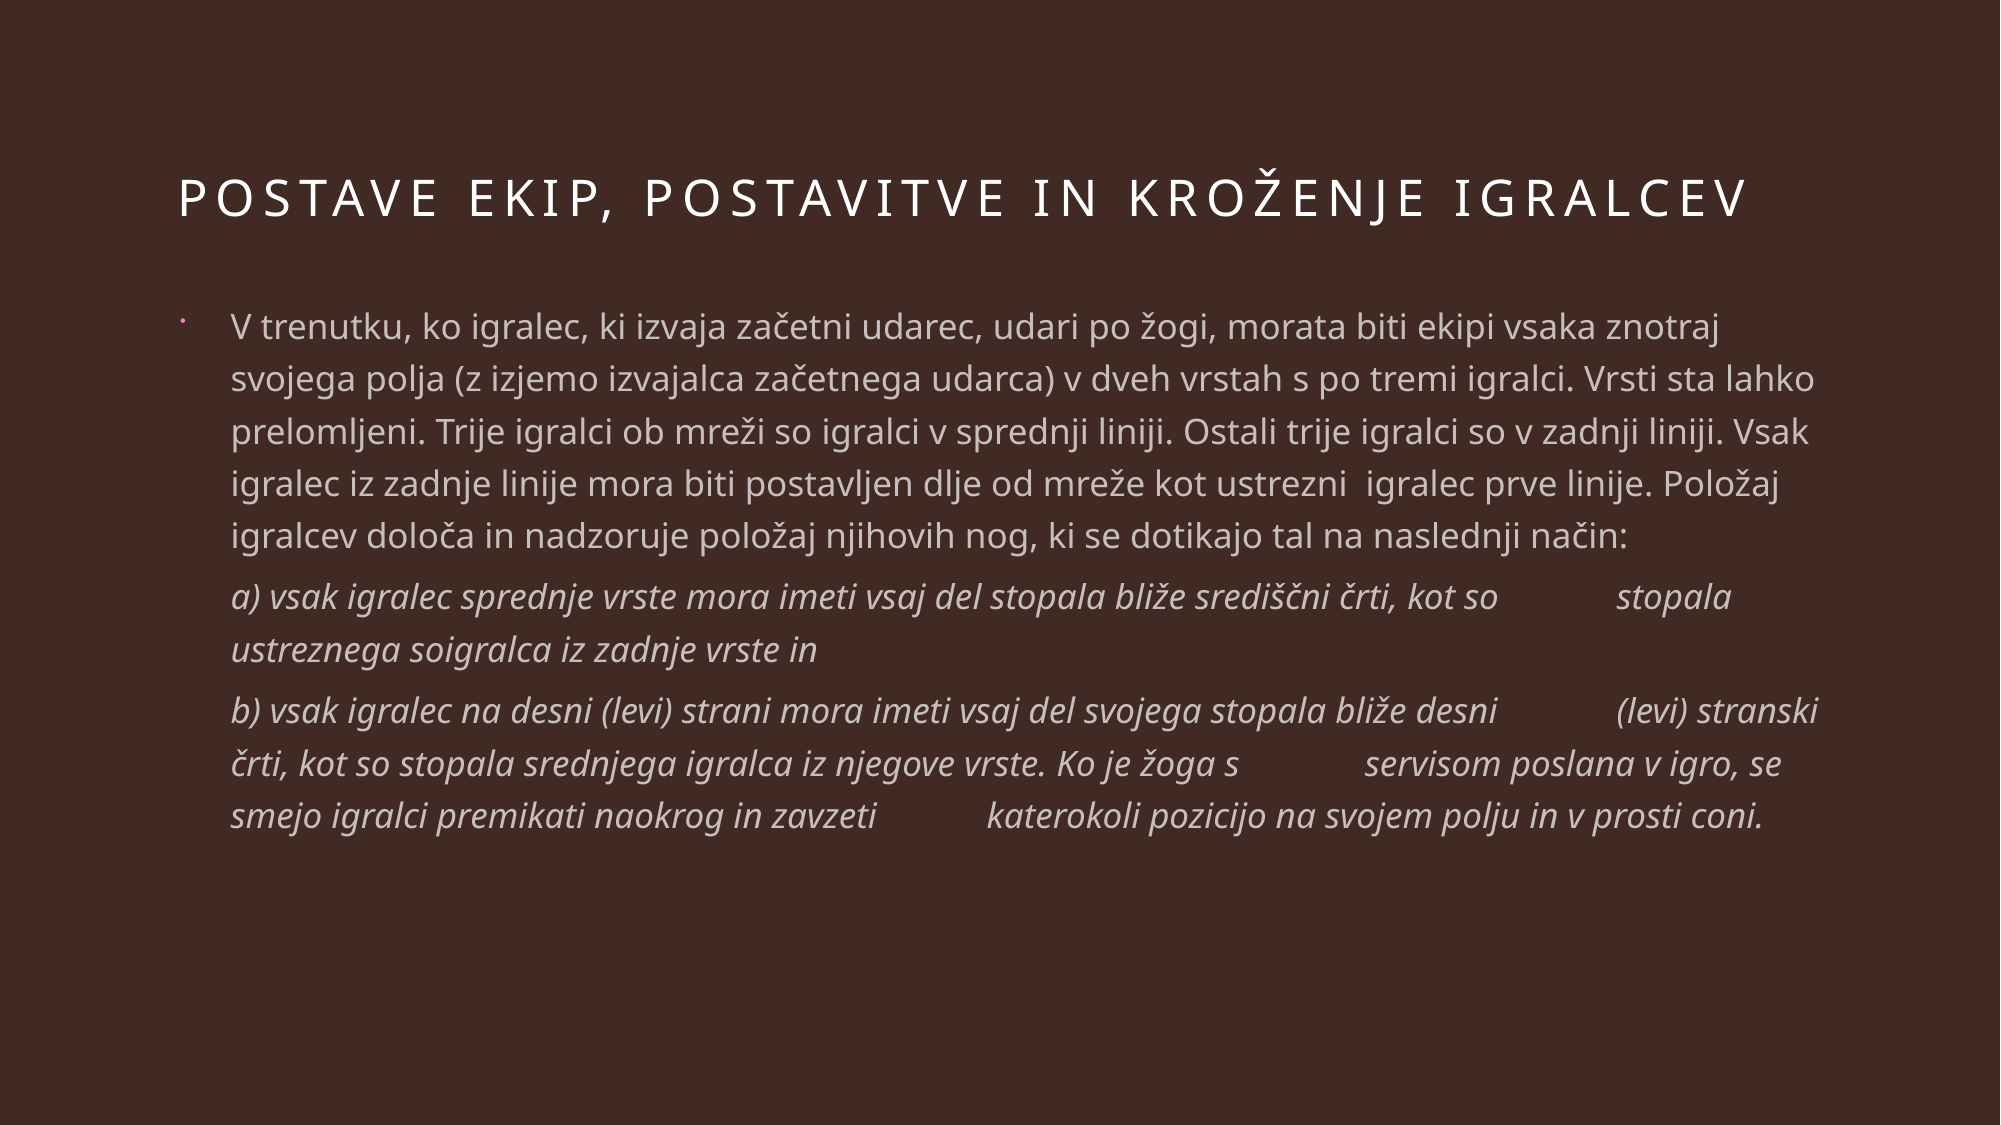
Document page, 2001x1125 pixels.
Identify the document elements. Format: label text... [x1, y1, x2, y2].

list V trenutku, ko igralec, ki izvaja začetni udarec, udari po žogi, morata biti ekipi vsaka znotraj svojega polja (z izjemo izvajalca začetnega udarca) v dveh vrstah s po tremi igralci. Vrsti sta lahko prelomljeni. Trije igralci ob mreži so igralci v sprednji liniji. Ostali trije igralci so v zadnji liniji. Vsak igralec iz zadnje linije mora biti postavljen dlje od mreže kot ustrezni igralec prve linije. Položaj igralcev določa in nadzoruje položaj njihovih nog, ki se dotikajo tal na naslednji način: a) vsak igralec sprednje vrste mora imeti vsaj del stopala bliže središčni črti, kot so stopala ustreznega soigralca iz zadnje vrste in b) vsak igralec na desni (levi) strani mora imeti vsaj del svojega stopala bliže desni (levi) stranski črti, kot so stopala srednjega igralca iz njegove vrste. Ko je žoga s servisom poslana v igro, se smejo igralci premikati naokrog in zavzeti katerokoli pozicijo na svojem polju in v prosti coni. [177, 293, 1822, 947]
title POSTAVE EKIP, POSTAVITVE IN KROŽENJE IGRALCEV [177, 165, 1822, 274]
